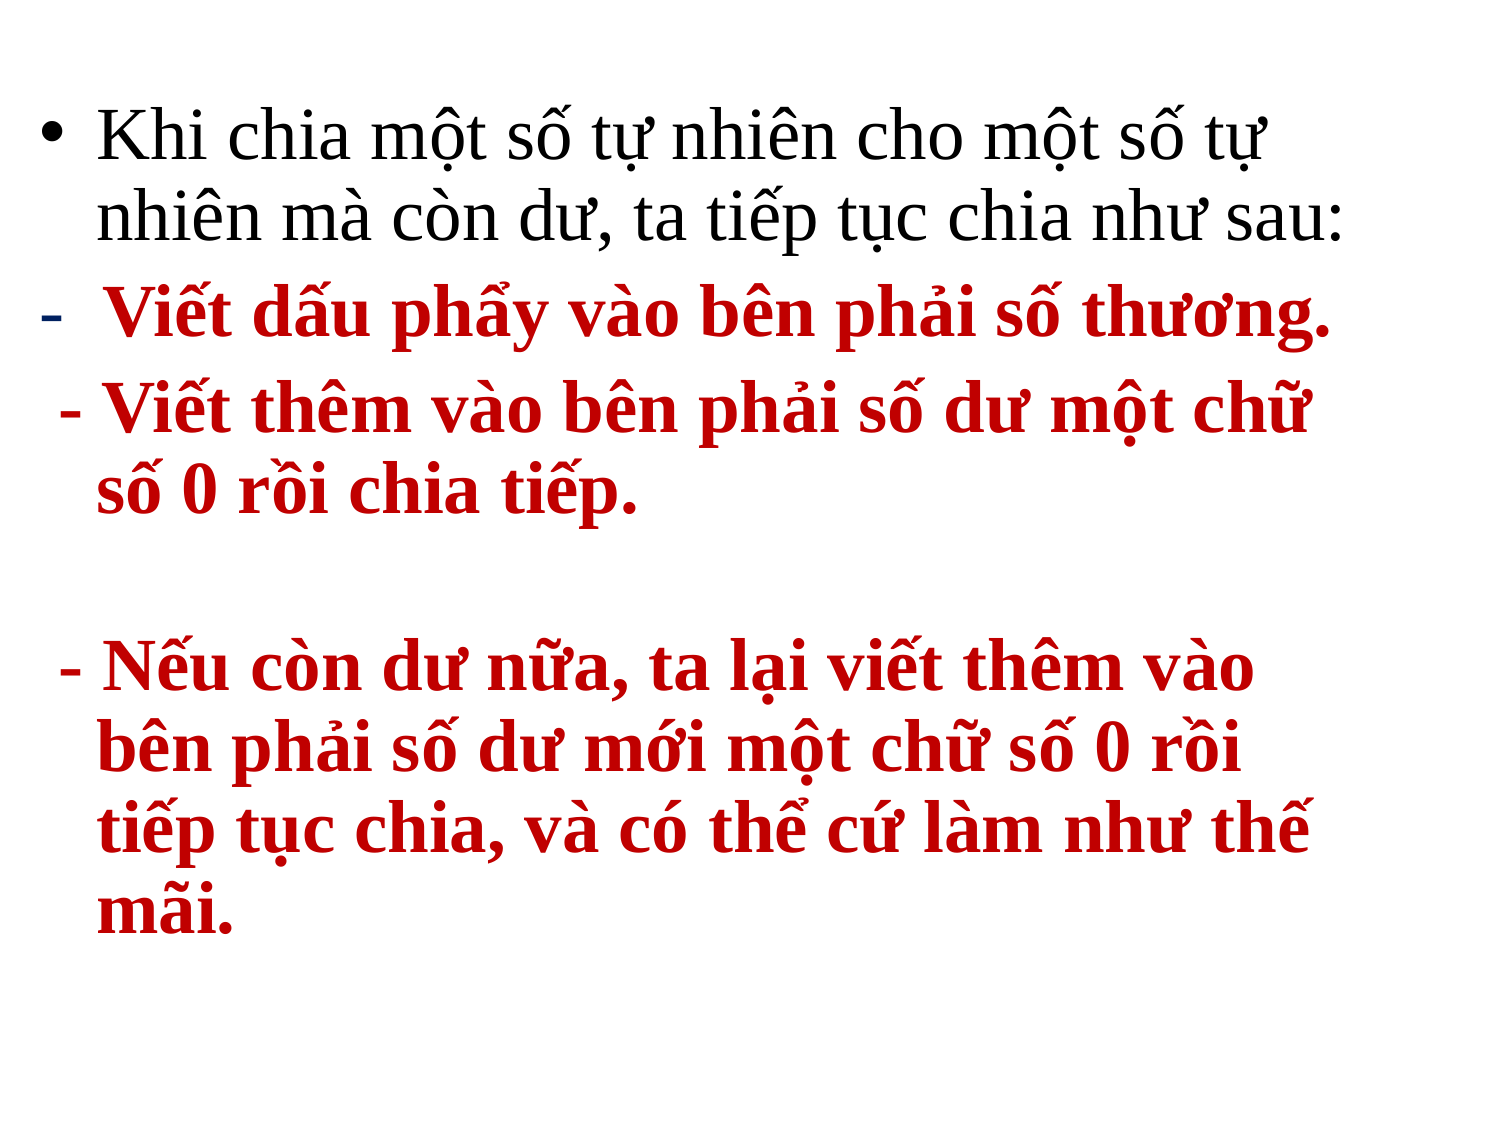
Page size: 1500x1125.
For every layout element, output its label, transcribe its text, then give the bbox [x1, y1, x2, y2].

text_box Khi chia một số tự nhiên cho một số tự nhiên mà còn dư, ta tiếp tục chia như sau: - Viết dấu phẩy vào bên phải số thương. - Viết thêm vào bên phải số dư một chữ số 0 rồi chia tiếp. - Nếu còn dư nữa, ta lại viết thêm vào bên phải số dư mới một chữ số 0 rồi tiếp tục chia, và có thể cứ làm như thế mãi. [24, 87, 1363, 775]
